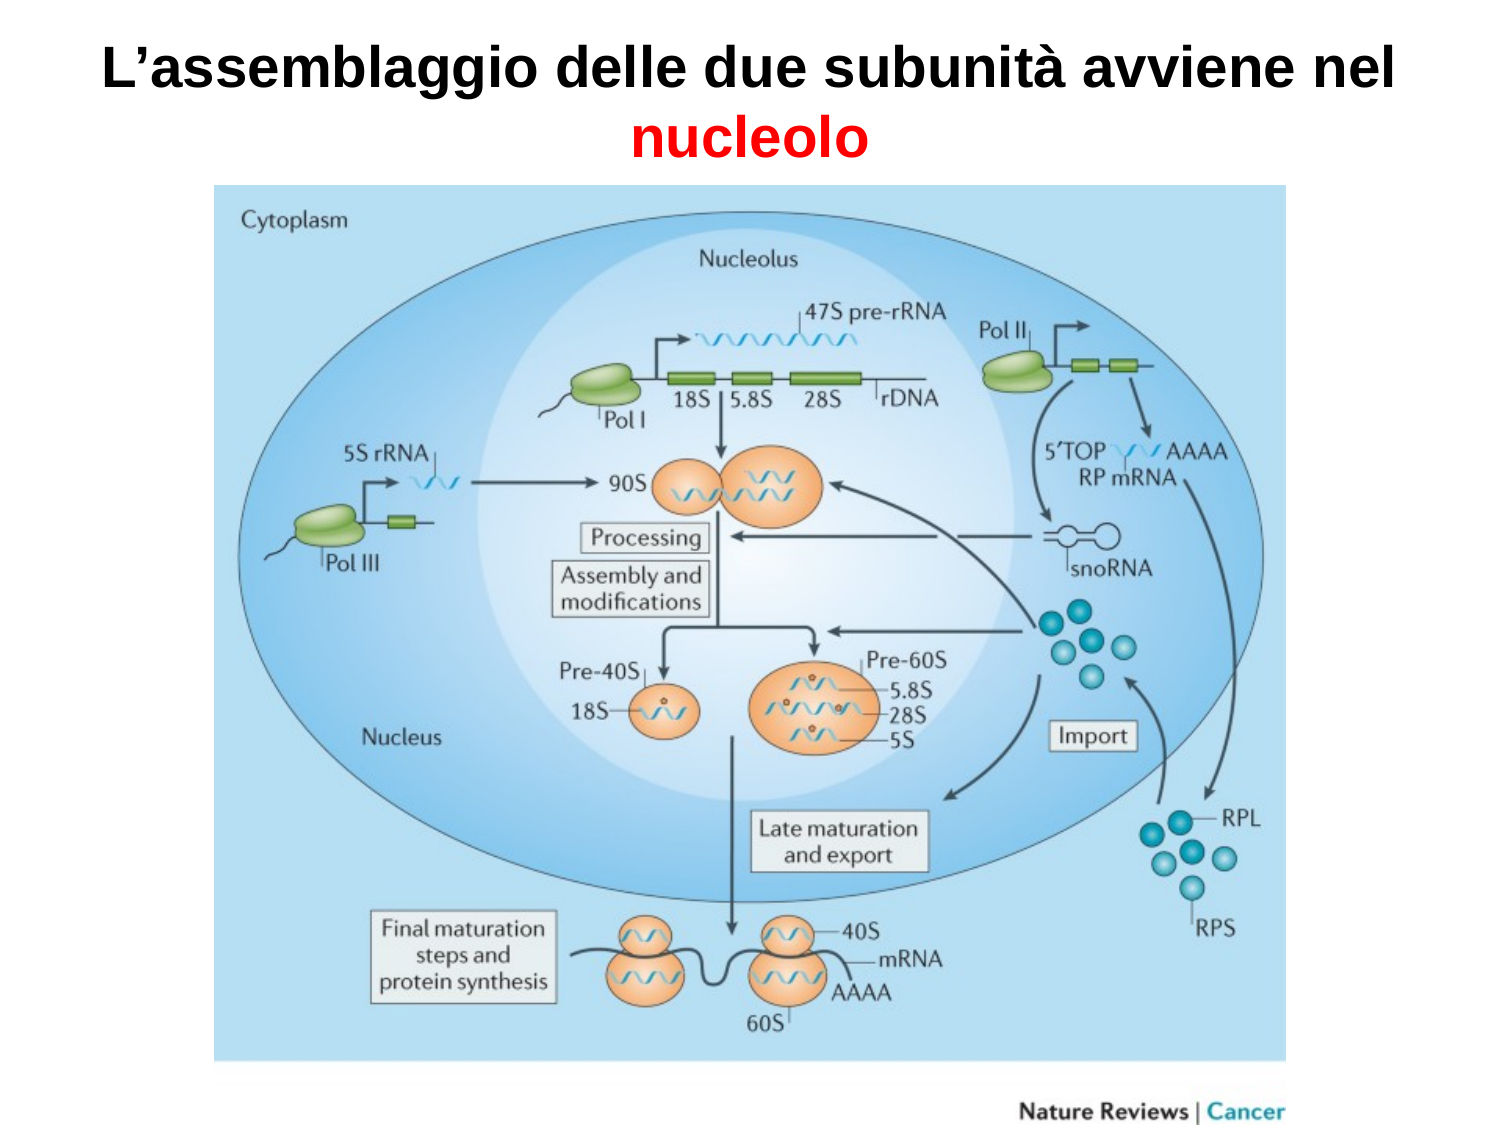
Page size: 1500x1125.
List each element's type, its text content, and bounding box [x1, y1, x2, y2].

picture [214, 185, 1286, 1125]
text_box L’assemblaggio delle due subunità avviene nel nucleolo [13, 0, 1487, 177]
